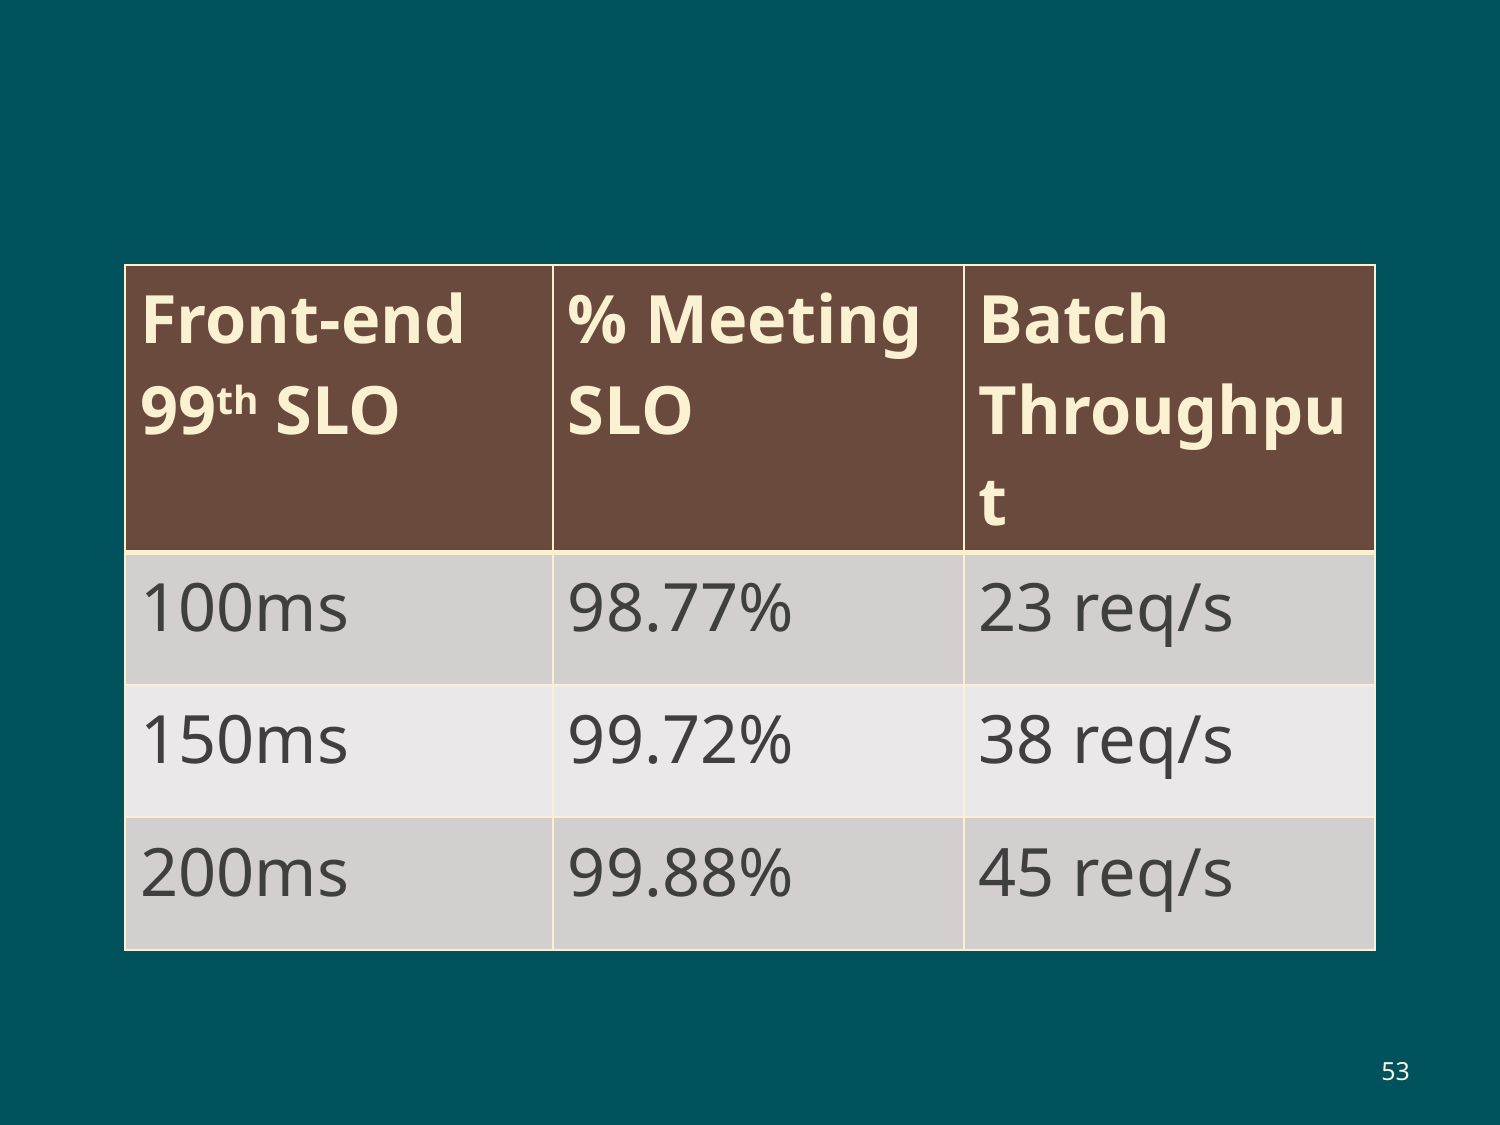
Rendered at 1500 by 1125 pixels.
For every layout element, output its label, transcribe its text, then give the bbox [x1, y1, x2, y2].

table_cell 38 req/s [965, 686, 1374, 816]
table_cell 150ms [126, 686, 552, 816]
table_cell 45 req/s [965, 818, 1374, 949]
table_header Batch Throughput [965, 266, 1374, 550]
table_cell 98.77% [554, 555, 963, 684]
table_cell 200ms [126, 818, 552, 949]
table_header Front-end 99th SLO [126, 266, 552, 550]
table_cell 100ms [126, 555, 552, 684]
table_cell 23 req/s [965, 555, 1374, 684]
table_cell 99.88% [554, 818, 963, 949]
slide_number 53 [1074, 1042, 1425, 1103]
table_header % Meeting SLO [554, 266, 963, 550]
table_cell 99.72% [554, 686, 963, 816]
